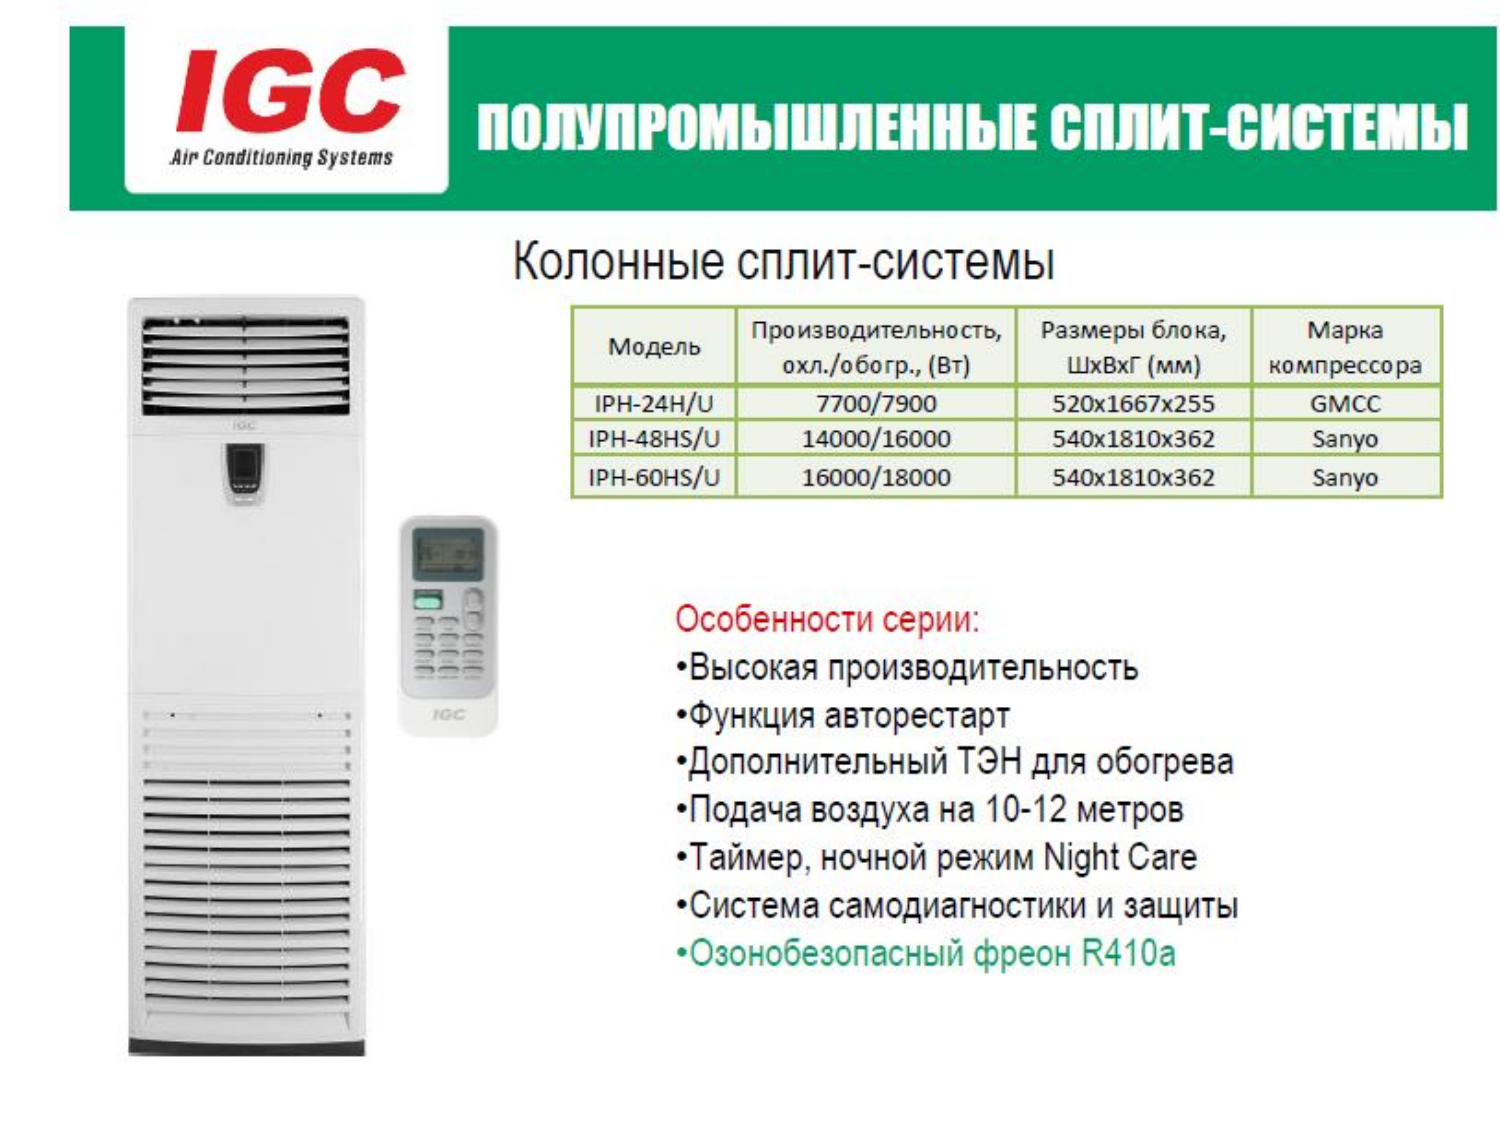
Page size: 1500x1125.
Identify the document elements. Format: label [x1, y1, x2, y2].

list [0, 0, 1500, 1125]
